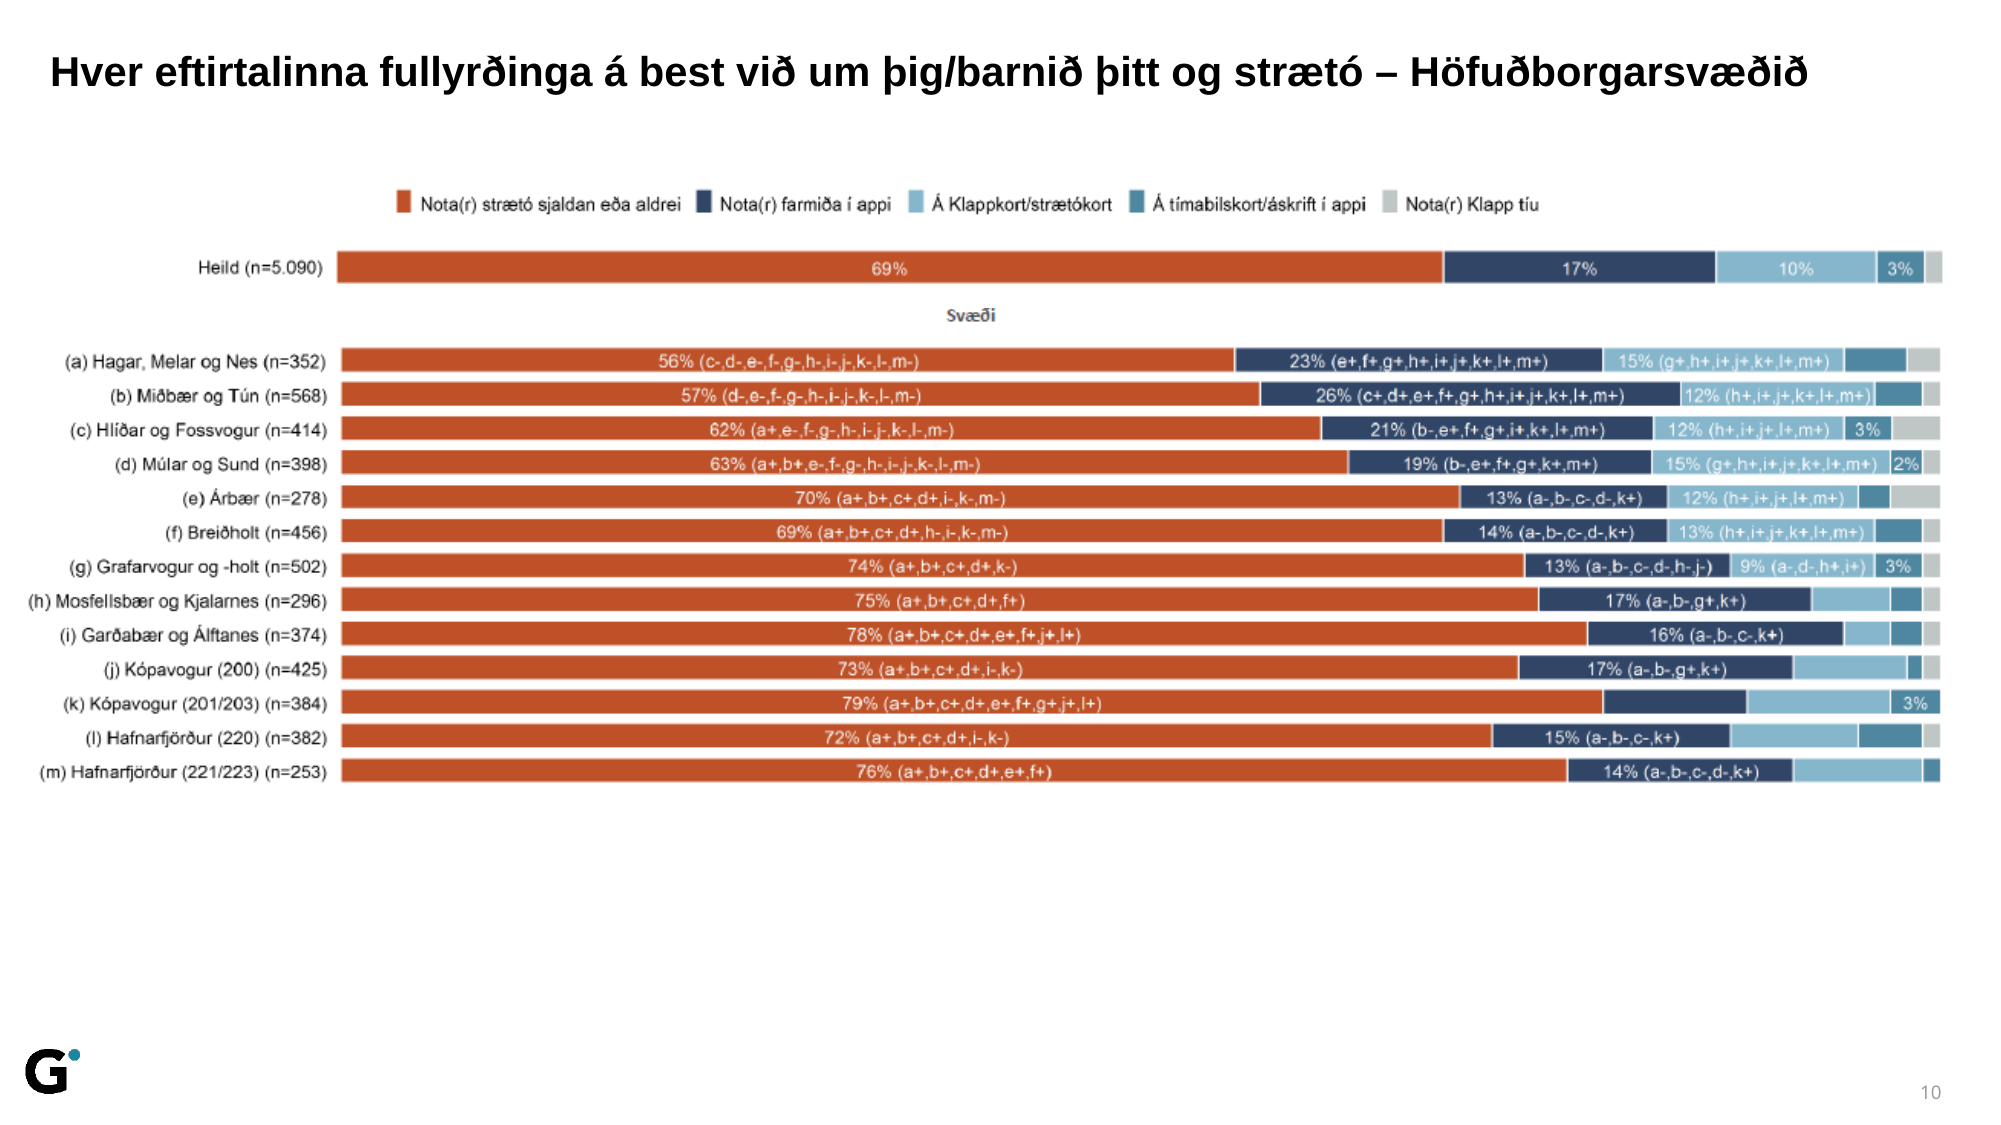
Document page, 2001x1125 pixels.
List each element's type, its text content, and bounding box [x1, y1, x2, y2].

text_box Hver eftirtalinna fullyrðinga á best við um þig/barnið þitt og strætó – Höfuðborgarsvæðið [50, 45, 1900, 117]
picture [23, 1046, 83, 1095]
picture [162, 175, 1982, 296]
text_box 10 [1818, 1072, 1957, 1123]
picture [0, 308, 2000, 793]
